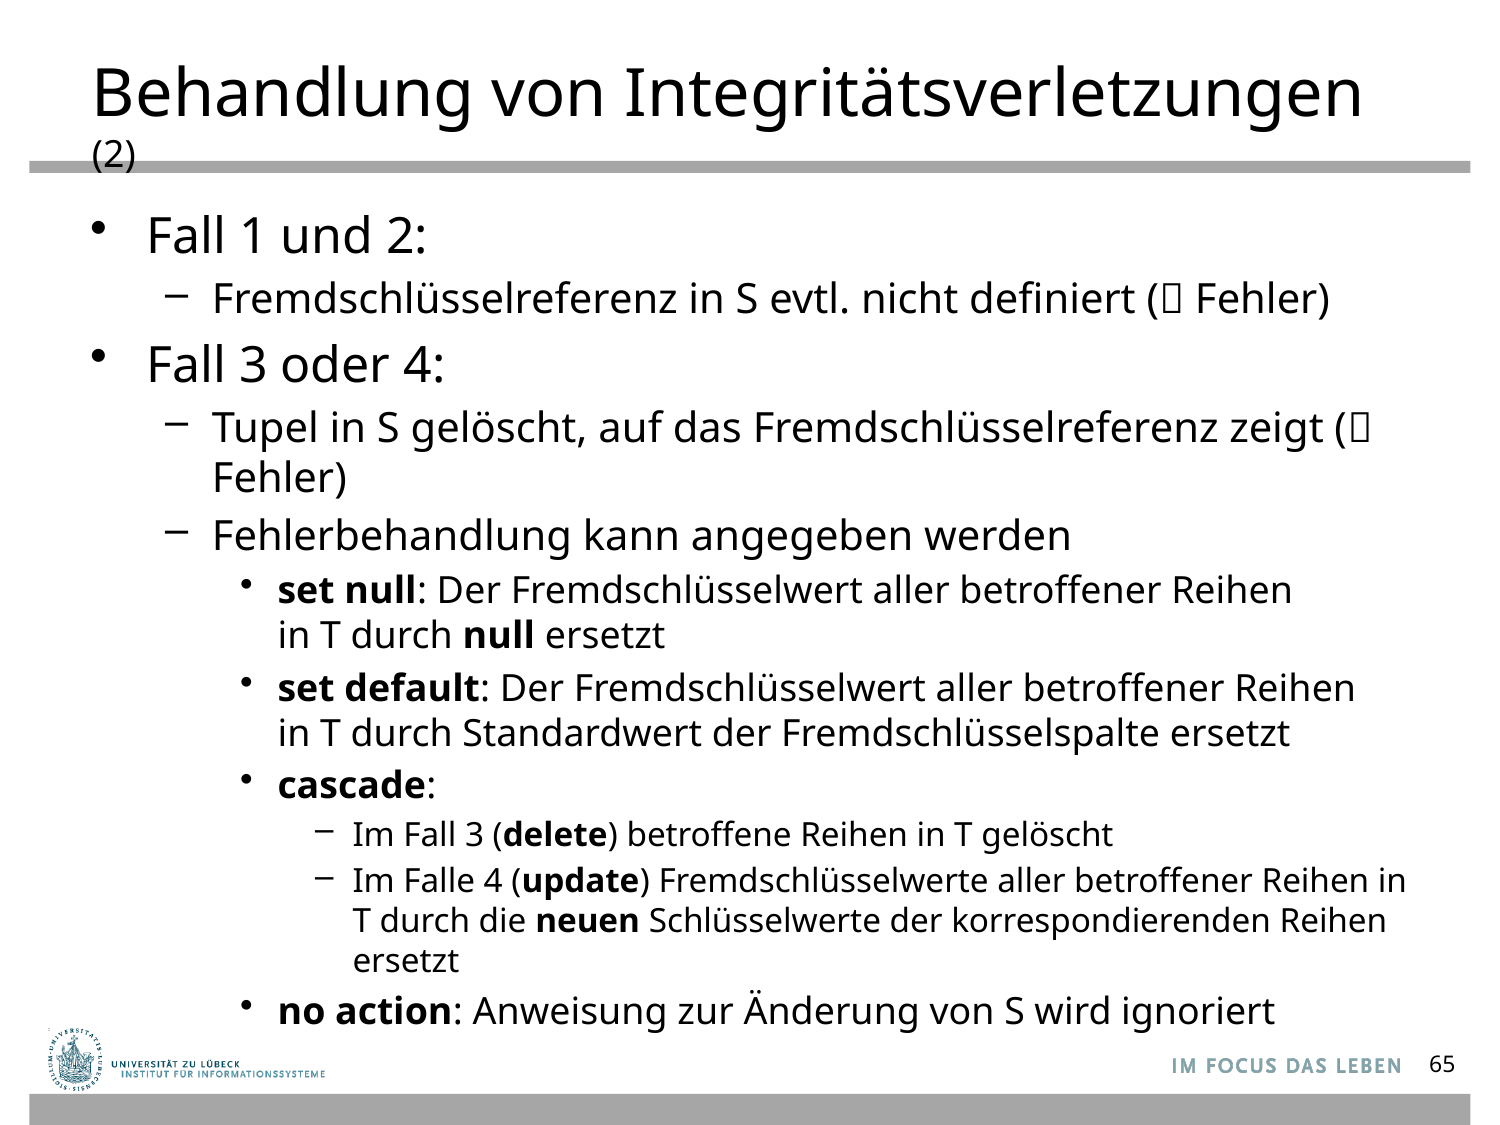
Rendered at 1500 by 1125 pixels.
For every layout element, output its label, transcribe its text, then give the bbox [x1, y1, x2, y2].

slide_number 65 [1305, 1050, 1471, 1083]
picture [1173, 1058, 1305, 1073]
title Behandlung von Integritätsverletzungen (2) [76, 42, 1427, 126]
list Fall 1 und 2: Fremdschlüsselreferenz in S evtl. nicht definiert ( Fehler) Fall 3 oder 4: Tupel in S gelöscht, auf das Fremdschlüsselreferenz zeigt ( Fehler) Fehlerbehandlung kann angegeben werden set null: Der Fremdschlüsselwert aller betroffener Reihen in T durch null ersetzt set default: Der Fremdschlüsselwert aller betroffener Reihen in T durch Standardwert der Fremdschlüsselspalte ersetzt cascade: Im Fall 3 (delete) betroffene Reihen in T gelöscht Im Falle 4 (update) Fremdschlüsselwerte aller betroffener Reihen in T durch die neuen Schlüsselwerte der korrespondierenden Reihen ersetzt no action: Anweisung zur Änderung von S wird ignoriert [75, 196, 1425, 1012]
